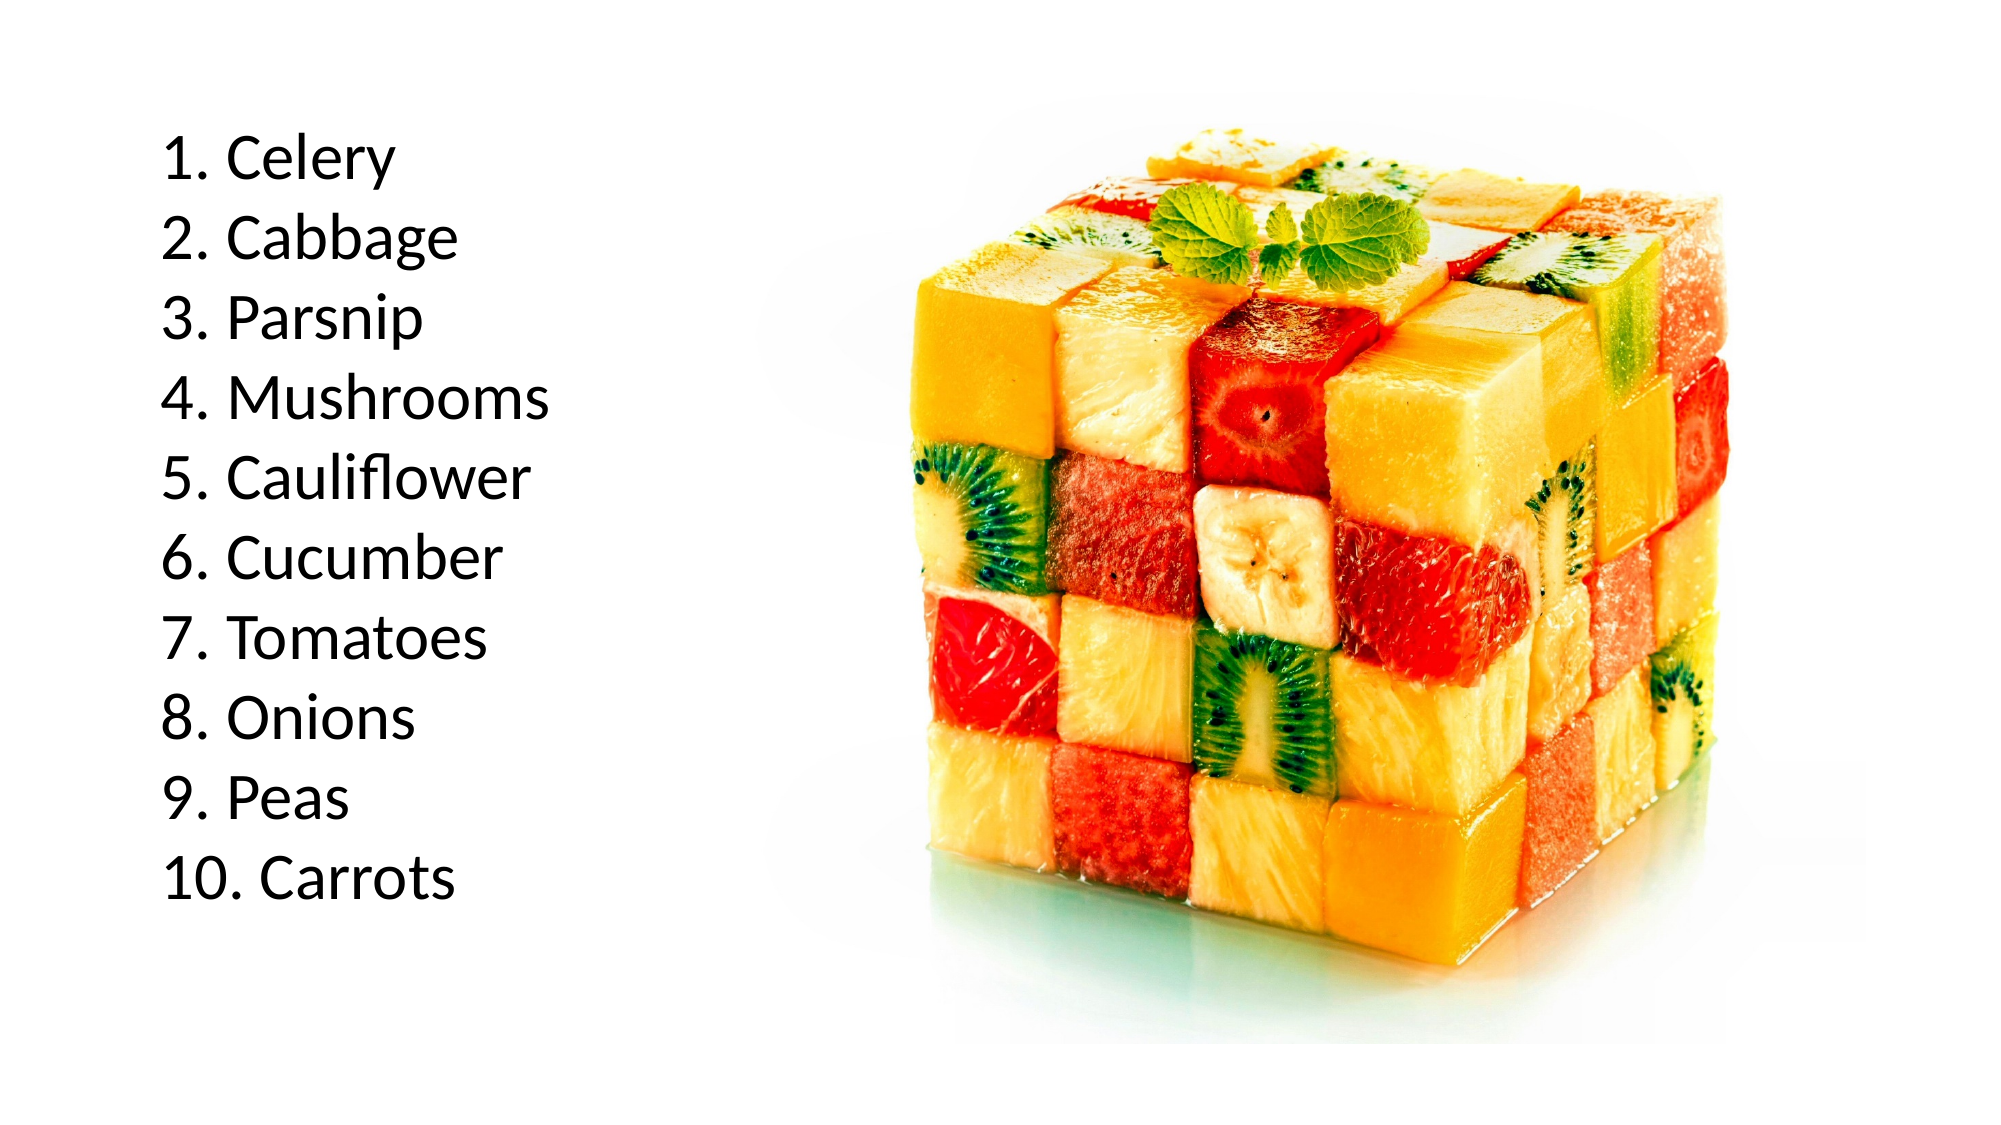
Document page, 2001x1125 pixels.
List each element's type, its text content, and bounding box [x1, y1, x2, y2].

picture [215, 12, 1866, 1044]
text_box 1. Celery 2. Cabbage 3. Parsnip 4. Mushrooms 5. Cauliflower 6. Cucumber 7. Tomatoes 8. Onions 9. Peas 10. Carrots [145, 105, 215, 920]
